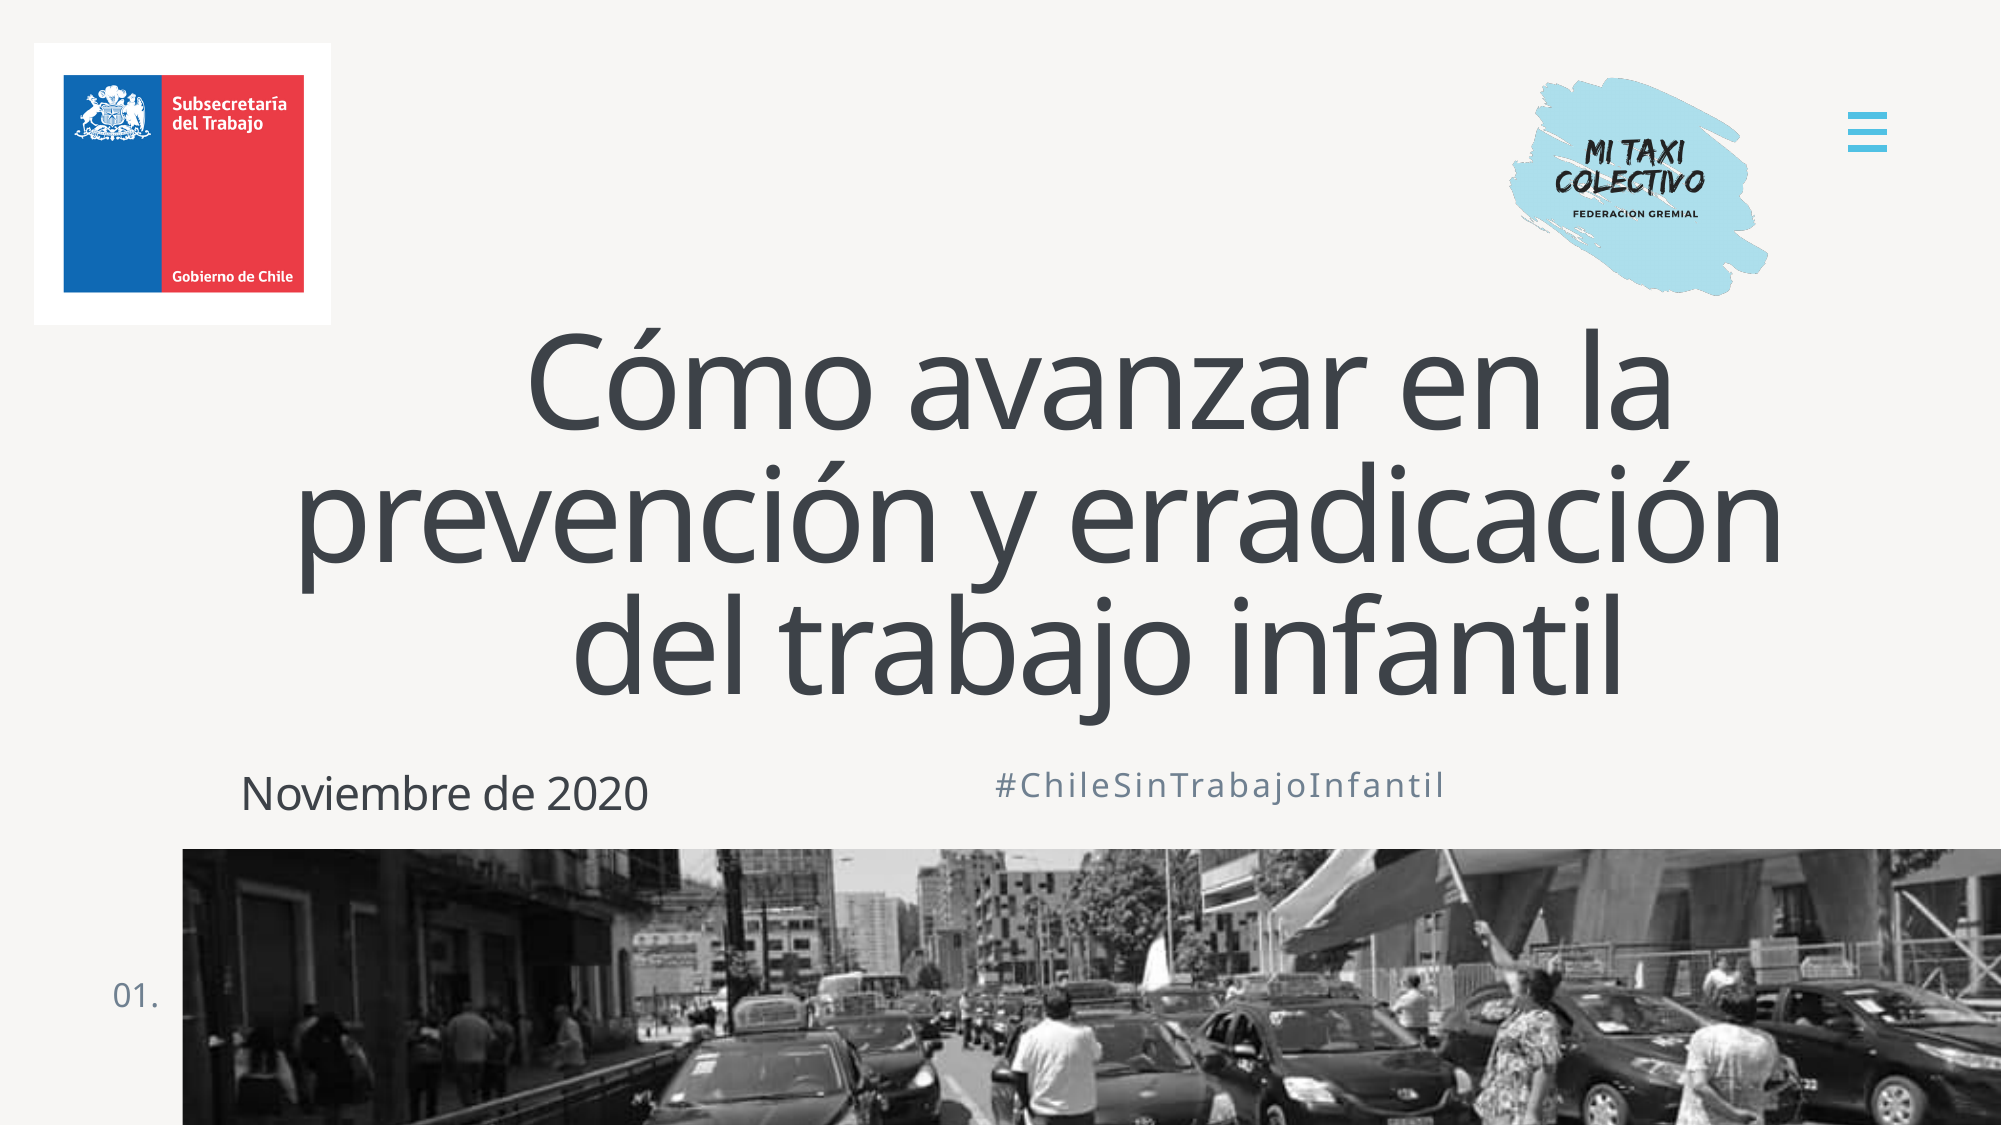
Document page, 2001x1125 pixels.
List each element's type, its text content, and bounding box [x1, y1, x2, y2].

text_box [228, 323, 1971, 815]
picture [1450, 0, 1849, 398]
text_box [1853, 112, 1888, 152]
picture [34, 43, 331, 325]
picture [182, 849, 2001, 1125]
text_box 01. [112, 967, 176, 1014]
